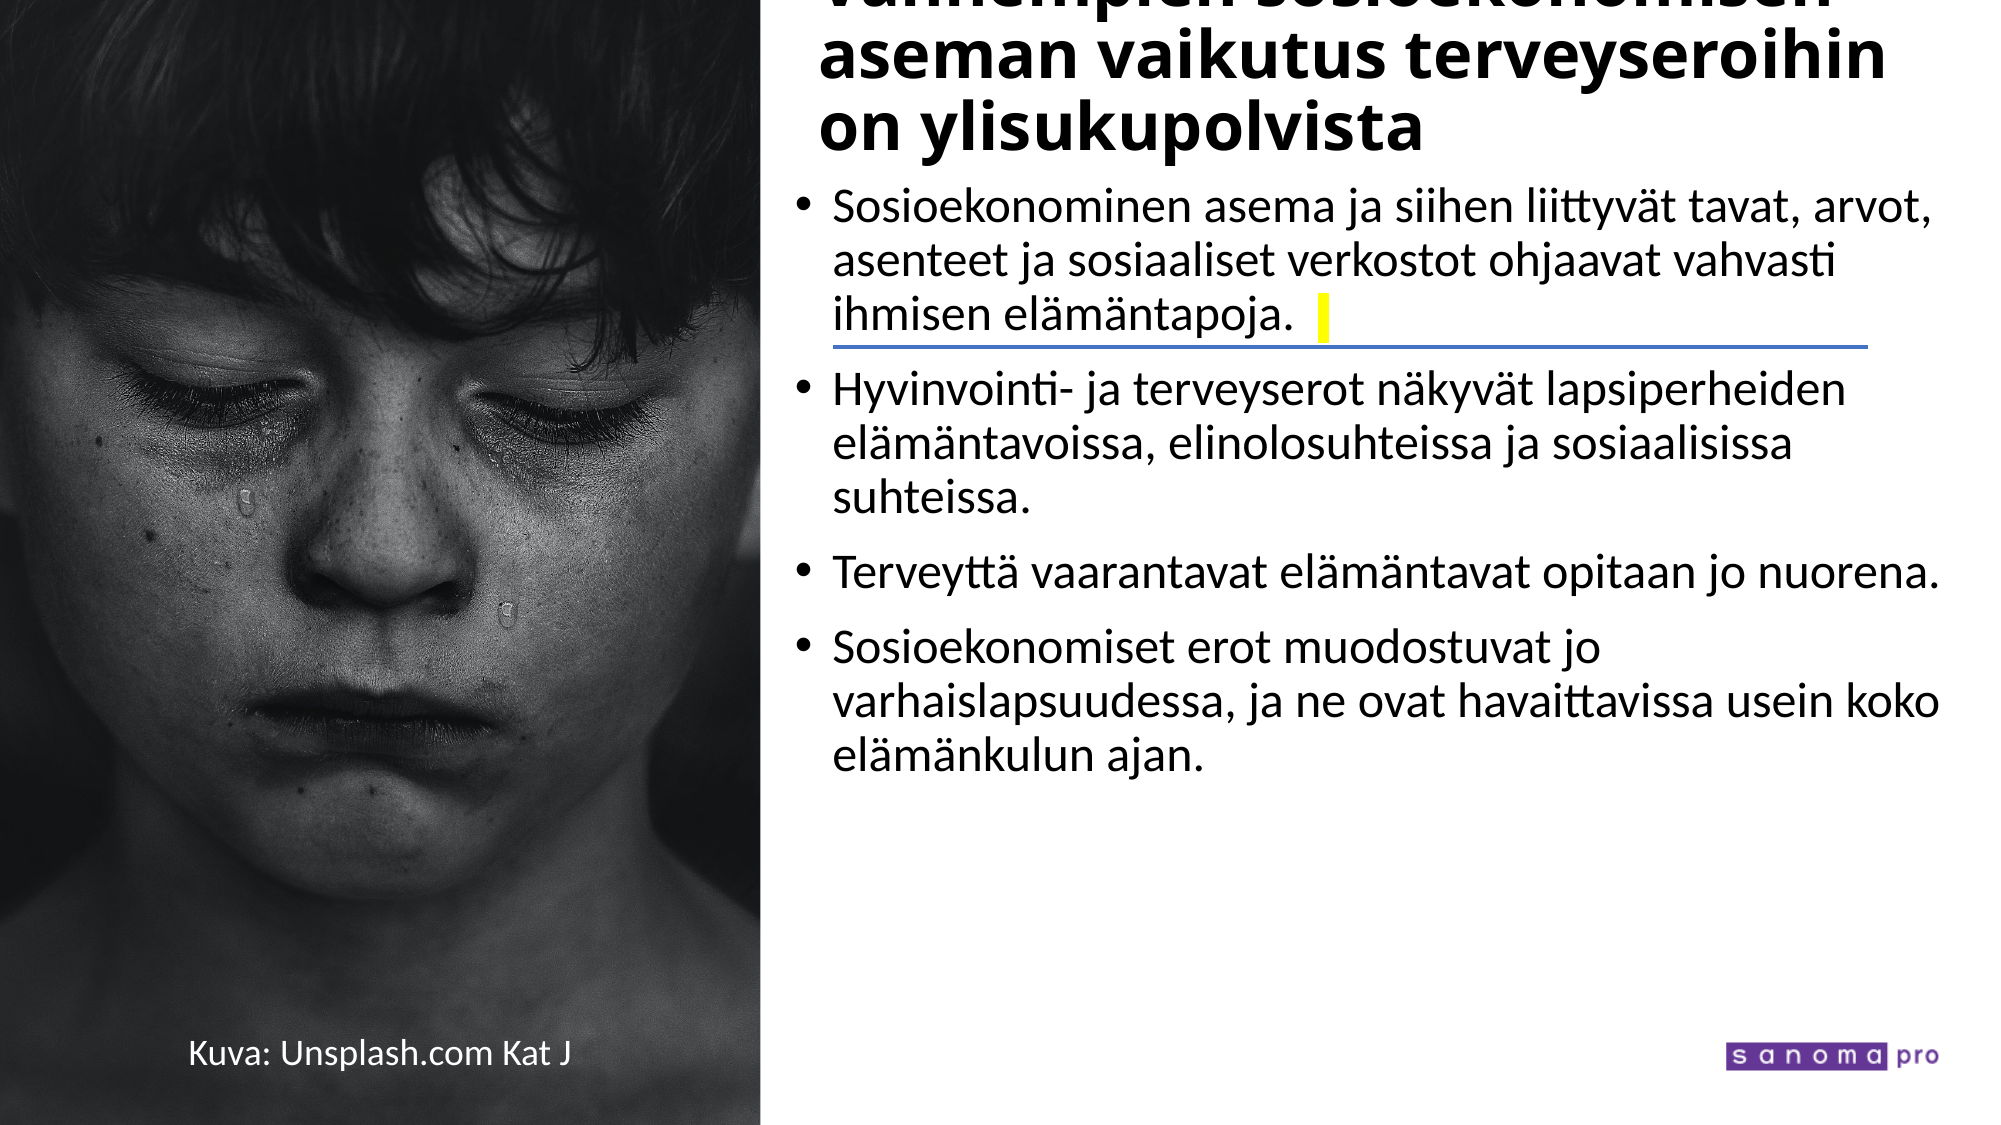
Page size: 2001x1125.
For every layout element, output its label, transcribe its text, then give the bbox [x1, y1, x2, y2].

list Sosioekonominen asema ja siihen liittyvät tavat, arvot, asenteet ja sosiaaliset verkostot ohjaavat vahvasti ihmisen elämäntapoja. Hyvinvointi- ja terveyserot näkyvät lapsiperheiden elämäntavoissa, elinolosuhteissa ja sosiaalisissa suhteissa. Terveyttä vaarantavat elämäntavat opitaan jo nuorena. Sosioekonomiset erot muodostuvat jo varhaislapsuudessa, ja ne ovat havaittavissa usein koko elämänkulun ajan. [779, 172, 1966, 875]
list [0, 0, 761, 1125]
title Vanhempien sosioekonomisen aseman vaikutus terveyseroihin on ylisukupolvista [803, 0, 1966, 172]
picture [1691, 1020, 1966, 1092]
